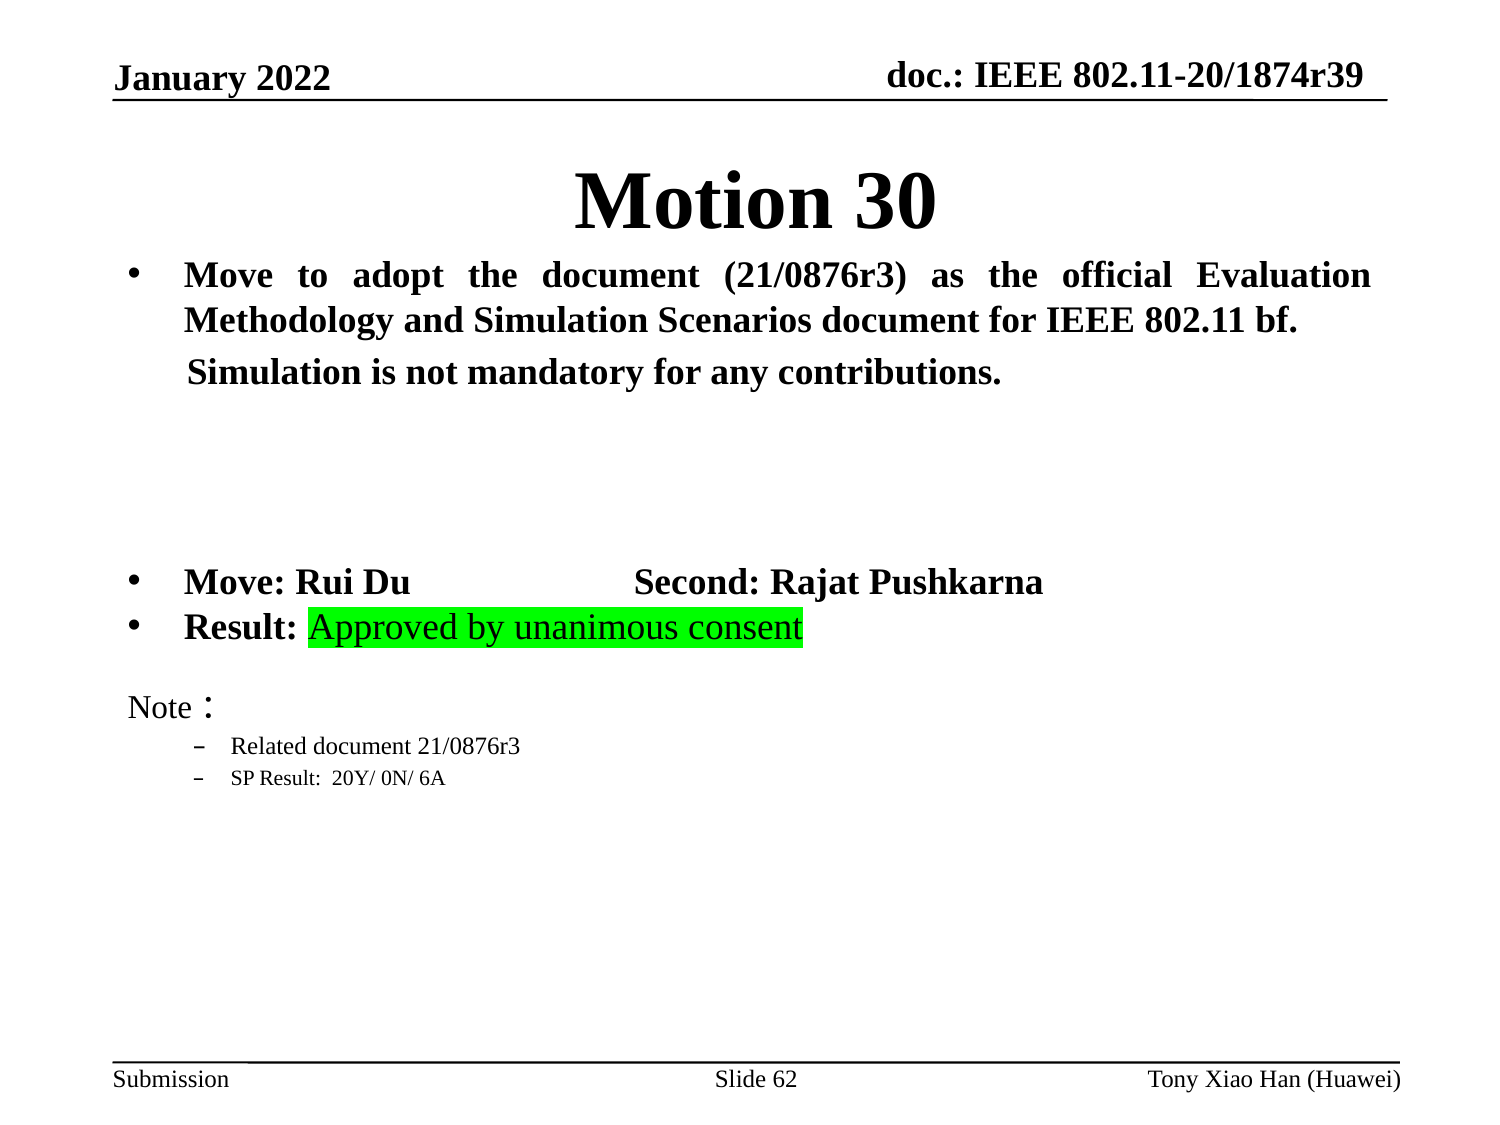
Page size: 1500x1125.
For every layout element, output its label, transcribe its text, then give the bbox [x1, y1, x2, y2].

slide_number Slide 62 [712, 1061, 800, 1093]
footer Tony Xiao Han (Huawei) [999, 1061, 1402, 1093]
text_box Motion 30 [118, 137, 1394, 275]
text_box Move to adopt the document (21/0876r3) as the official Evaluation Methodology and Simulation Scenarios document for IEEE 802.11 bf. Simulation is not mandatory for any contributions. Move: Rui Du Second: Rajat Pushkarna Result: Approved by unanimous consent Note： Related document 21/0876r3 SP Result: 20Y/ 0N/ 6A [112, 212, 1388, 900]
